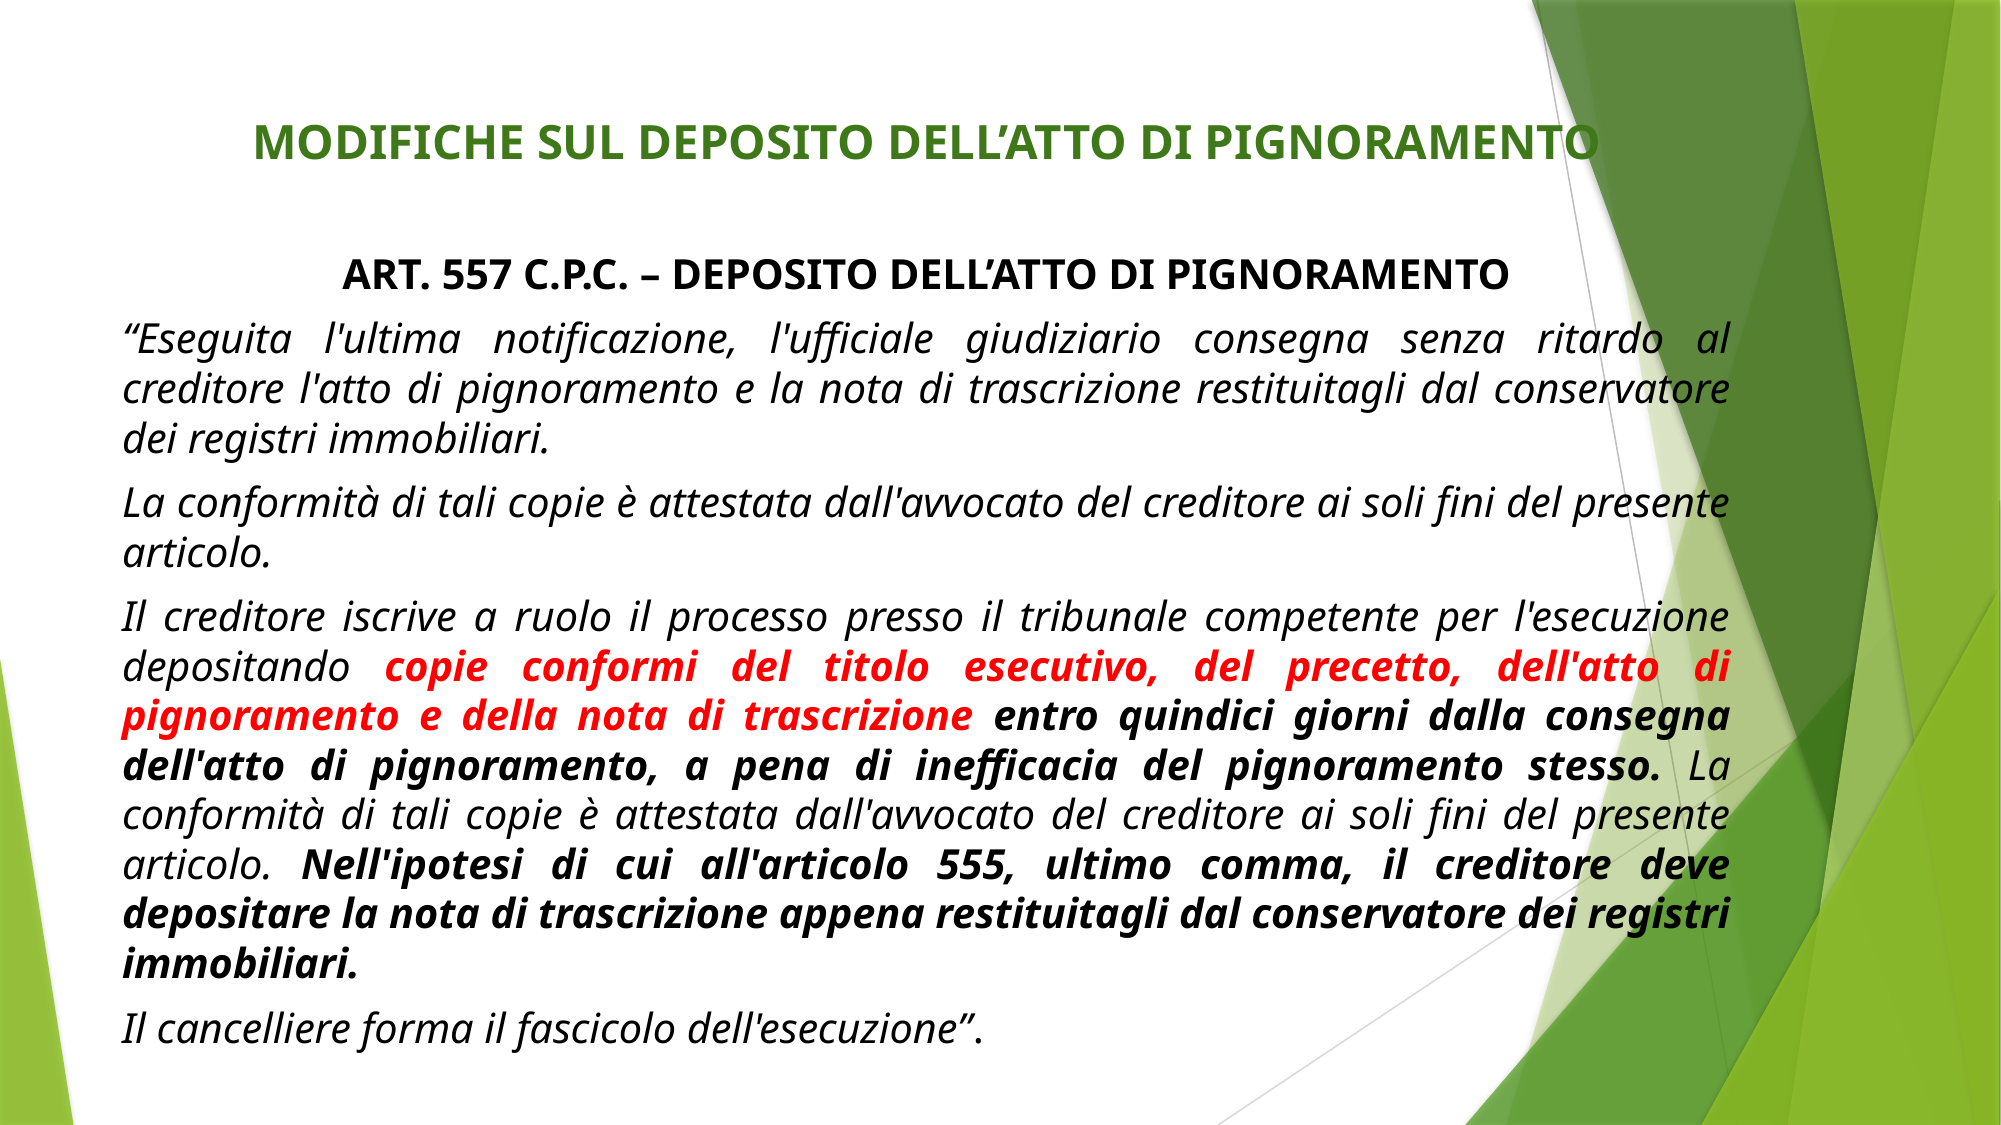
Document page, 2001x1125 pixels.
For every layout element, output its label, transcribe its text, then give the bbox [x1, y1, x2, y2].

list MODIFICHE SUL DEPOSITO DELL’ATTO DI PIGNORAMENTO ART. 557 C.P.C. – DEPOSITO DELL’ATTO DI PIGNORAMENTO “Eseguita l'ultima notificazione, l'ufficiale giudiziario consegna senza ritardo al creditore l'atto di pignoramento e la nota di trascrizione restituitagli dal conservatore dei registri immobiliari. La conformità di tali copie è attestata dall'avvocato del creditore ai soli fini del presente articolo. Il creditore iscrive a ruolo il processo presso il tribunale competente per l'esecuzione depositando copie conformi del titolo esecutivo, del precetto, dell'atto di pignoramento e della nota di trascrizione entro quindici giorni dalla consegna dell'atto di pignoramento, a pena di inefficacia del pignoramento stesso. La conformità di tali copie è attestata dall'avvocato del creditore ai soli fini del presente articolo. Nell'ipotesi di cui all'articolo 555, ultimo comma, il creditore deve depositare la nota di trascrizione appena restituitagli dal conservatore dei registri immobiliari. Il cancelliere forma il fascicolo dell'esecuzione”. [107, 104, 1747, 1064]
